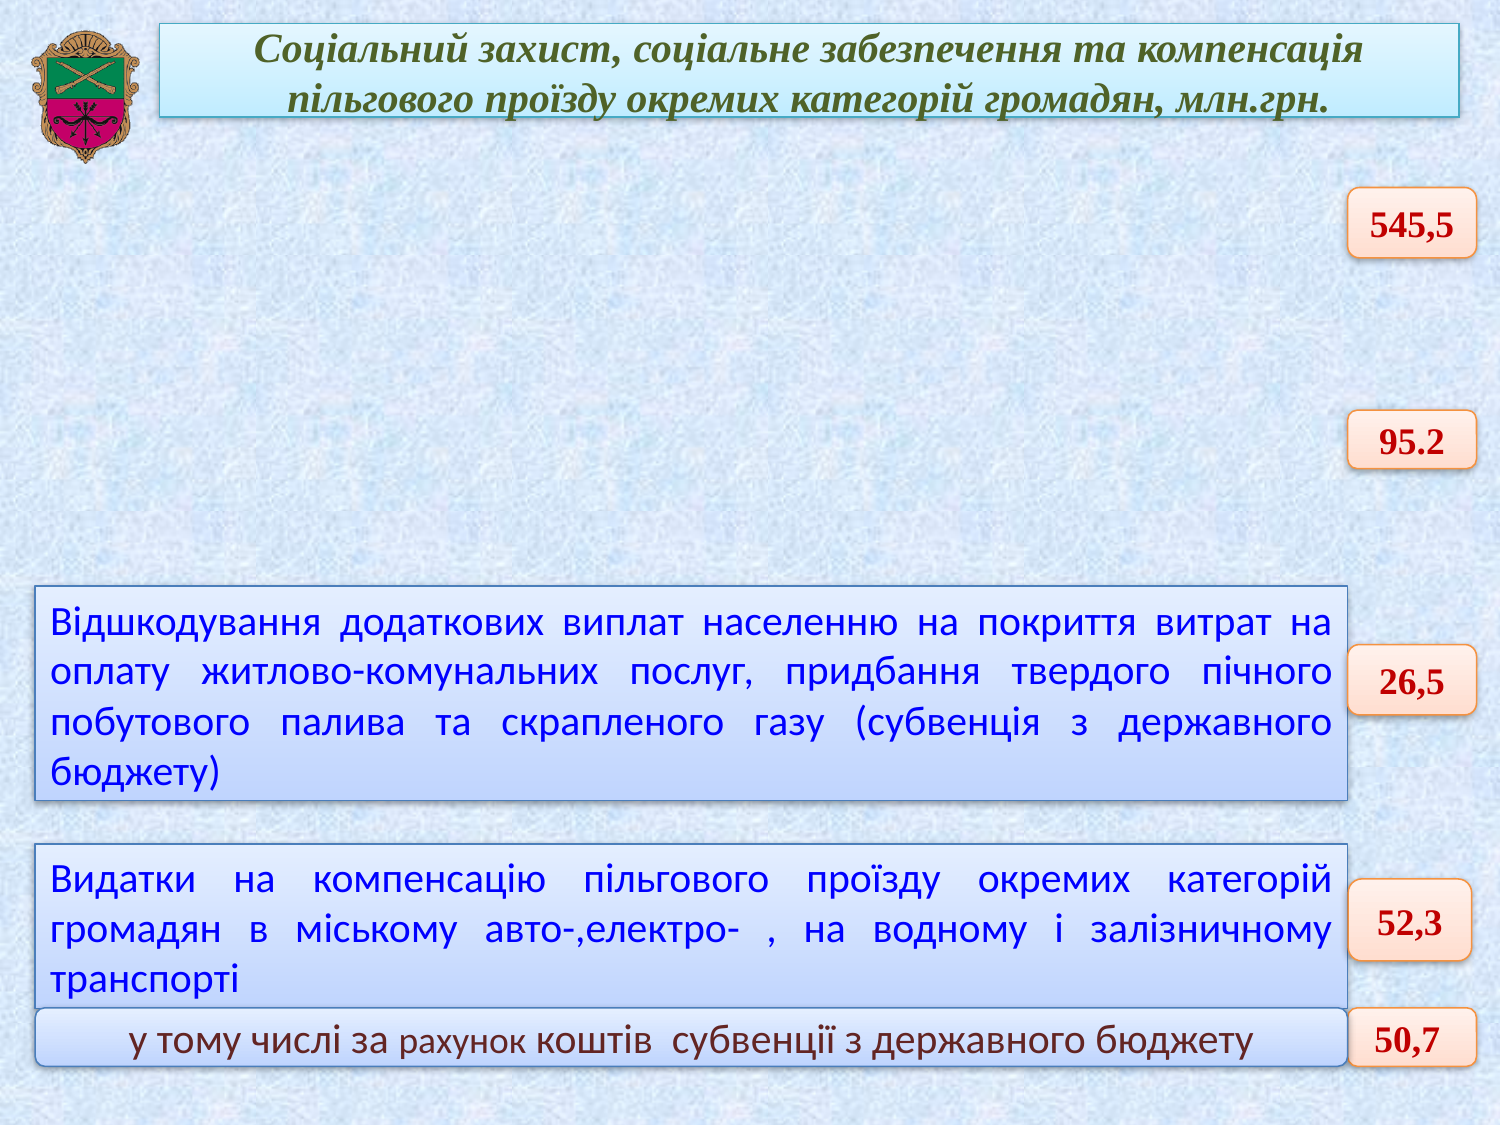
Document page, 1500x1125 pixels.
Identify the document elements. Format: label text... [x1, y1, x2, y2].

text_box 545,5 [1388, 186, 1478, 259]
text_box 52,3 [1388, 878, 1473, 962]
picture [0, 0, 1500, 1125]
text_box 50,7 [1388, 1007, 1478, 1068]
text_box 26,5 [1388, 643, 1478, 716]
title Соціальний захист, соціальне забезпечення та компенсація пільгового проїзду окремих категорій громадян, млн.грн. [159, 23, 1460, 118]
text_box 95.2 [1388, 409, 1478, 470]
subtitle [34, 152, 1383, 1096]
